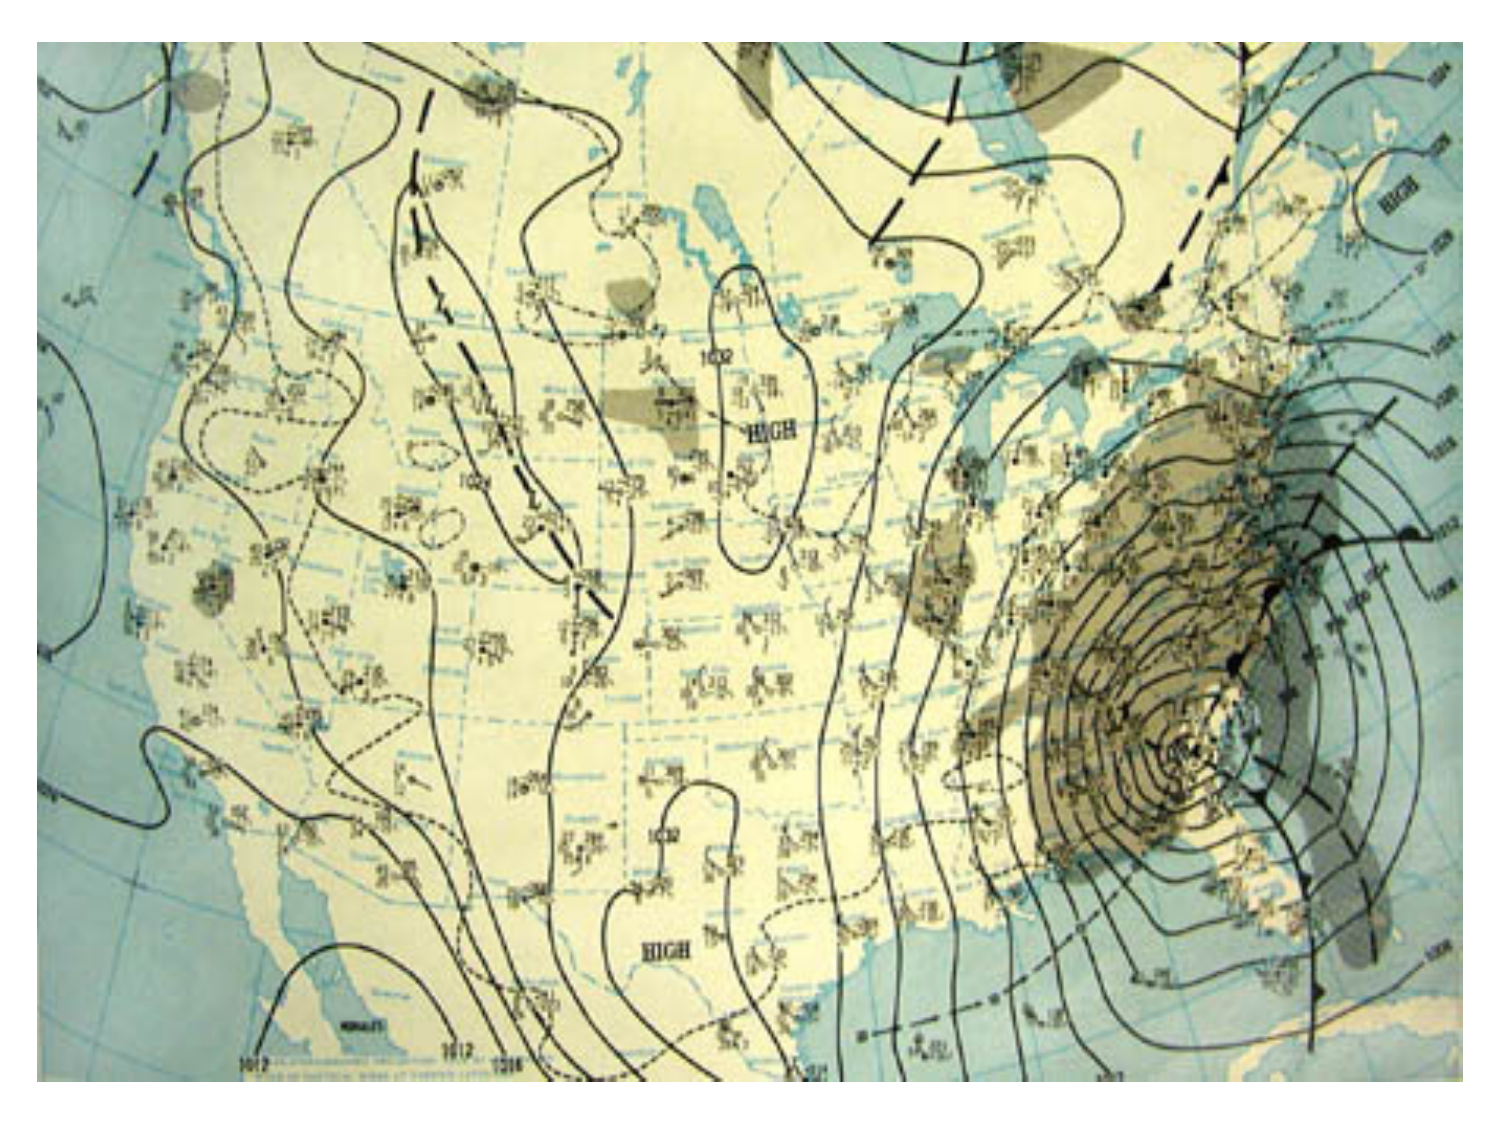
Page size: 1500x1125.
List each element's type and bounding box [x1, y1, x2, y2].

picture [37, 42, 1463, 1083]
